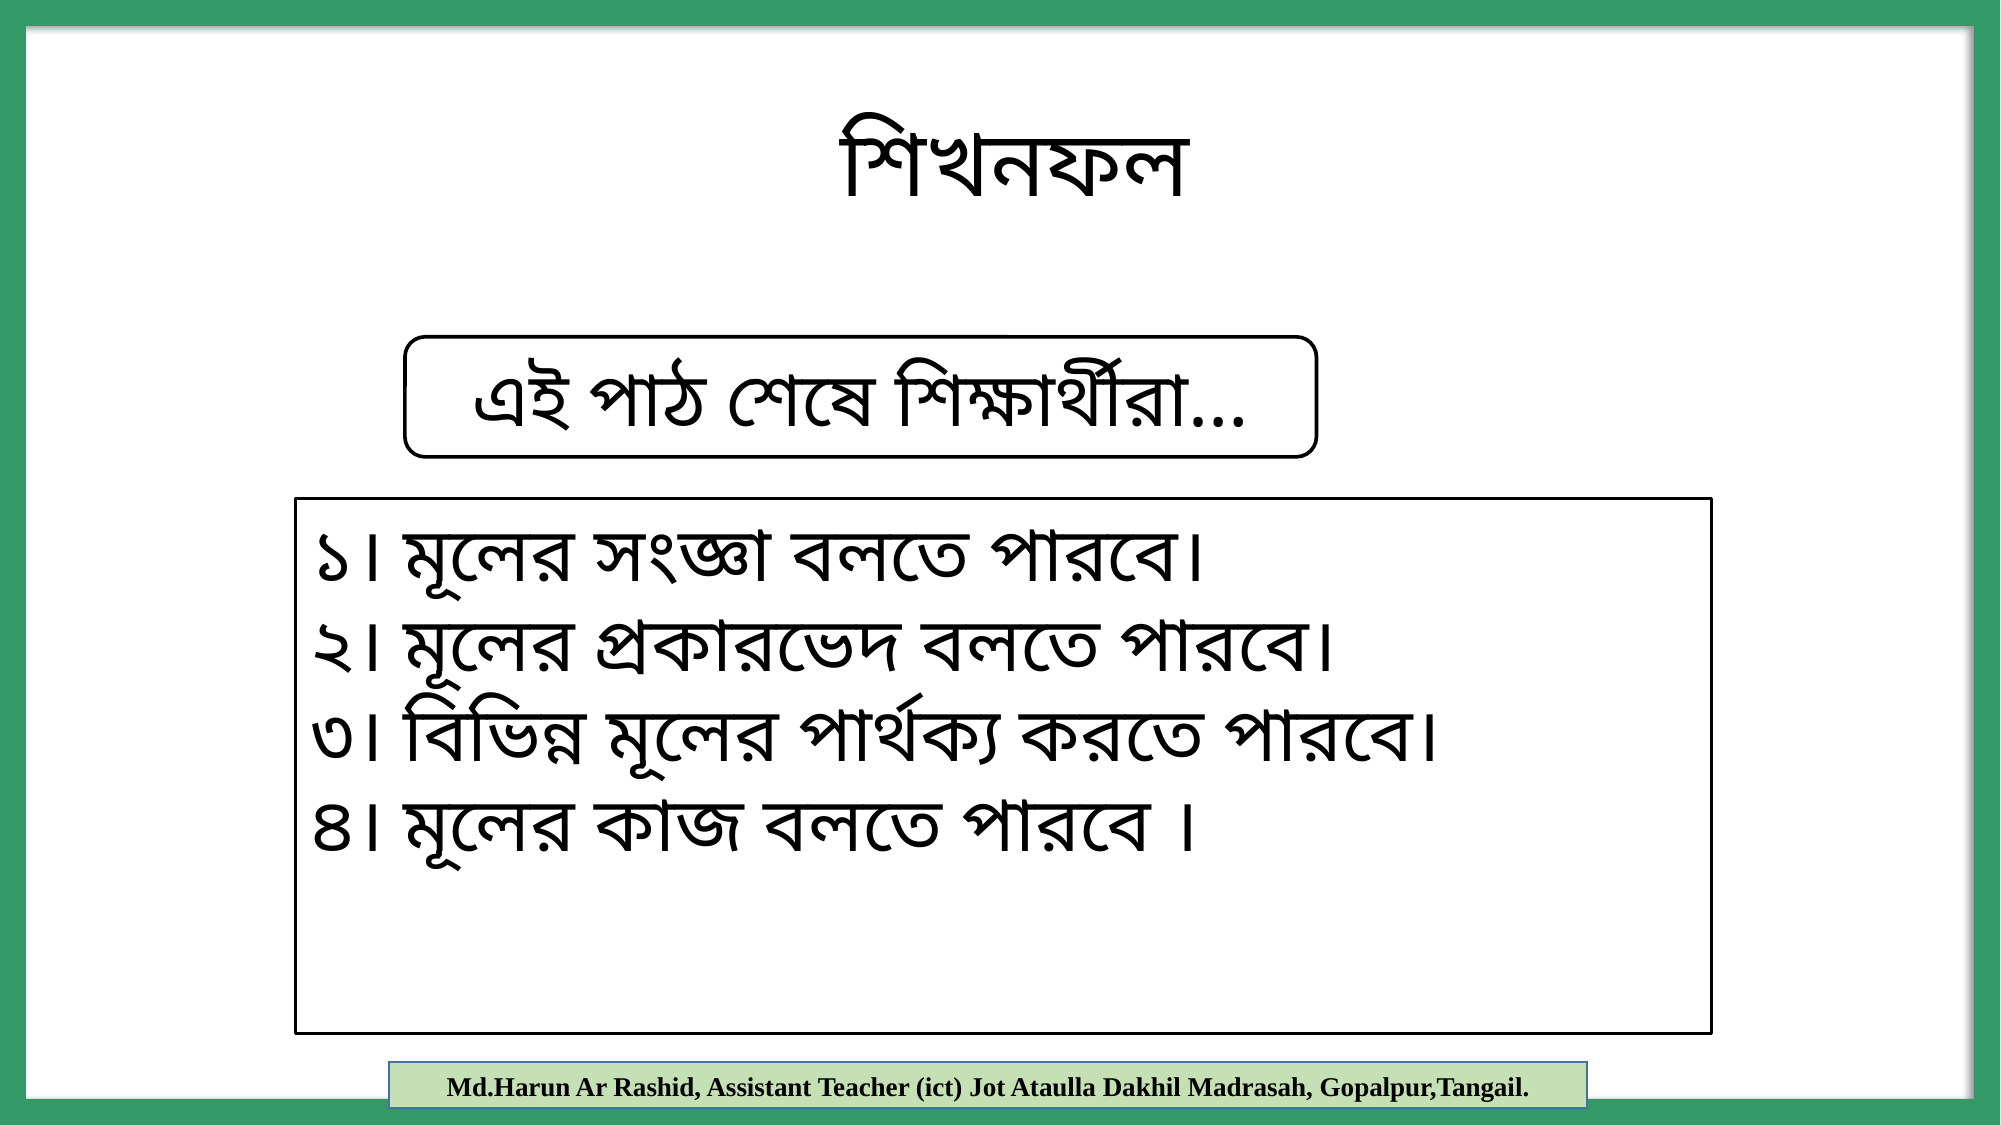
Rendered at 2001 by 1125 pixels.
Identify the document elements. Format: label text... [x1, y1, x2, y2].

text_box শিখনফল [825, 76, 1264, 227]
text_box ১। মূলের সংজ্ঞা বলতে পারবে। ২। মূলের প্রকারভেদ বলতে পারবে। ৩। বিভিন্ন মূলের পার্থক্য করতে পারবে। ৪। মূলের কাজ বলতে পারবে । [295, 498, 1712, 1034]
text_box এই পাঠ শেষে শিক্ষার্থীরা… [403, 335, 1318, 458]
